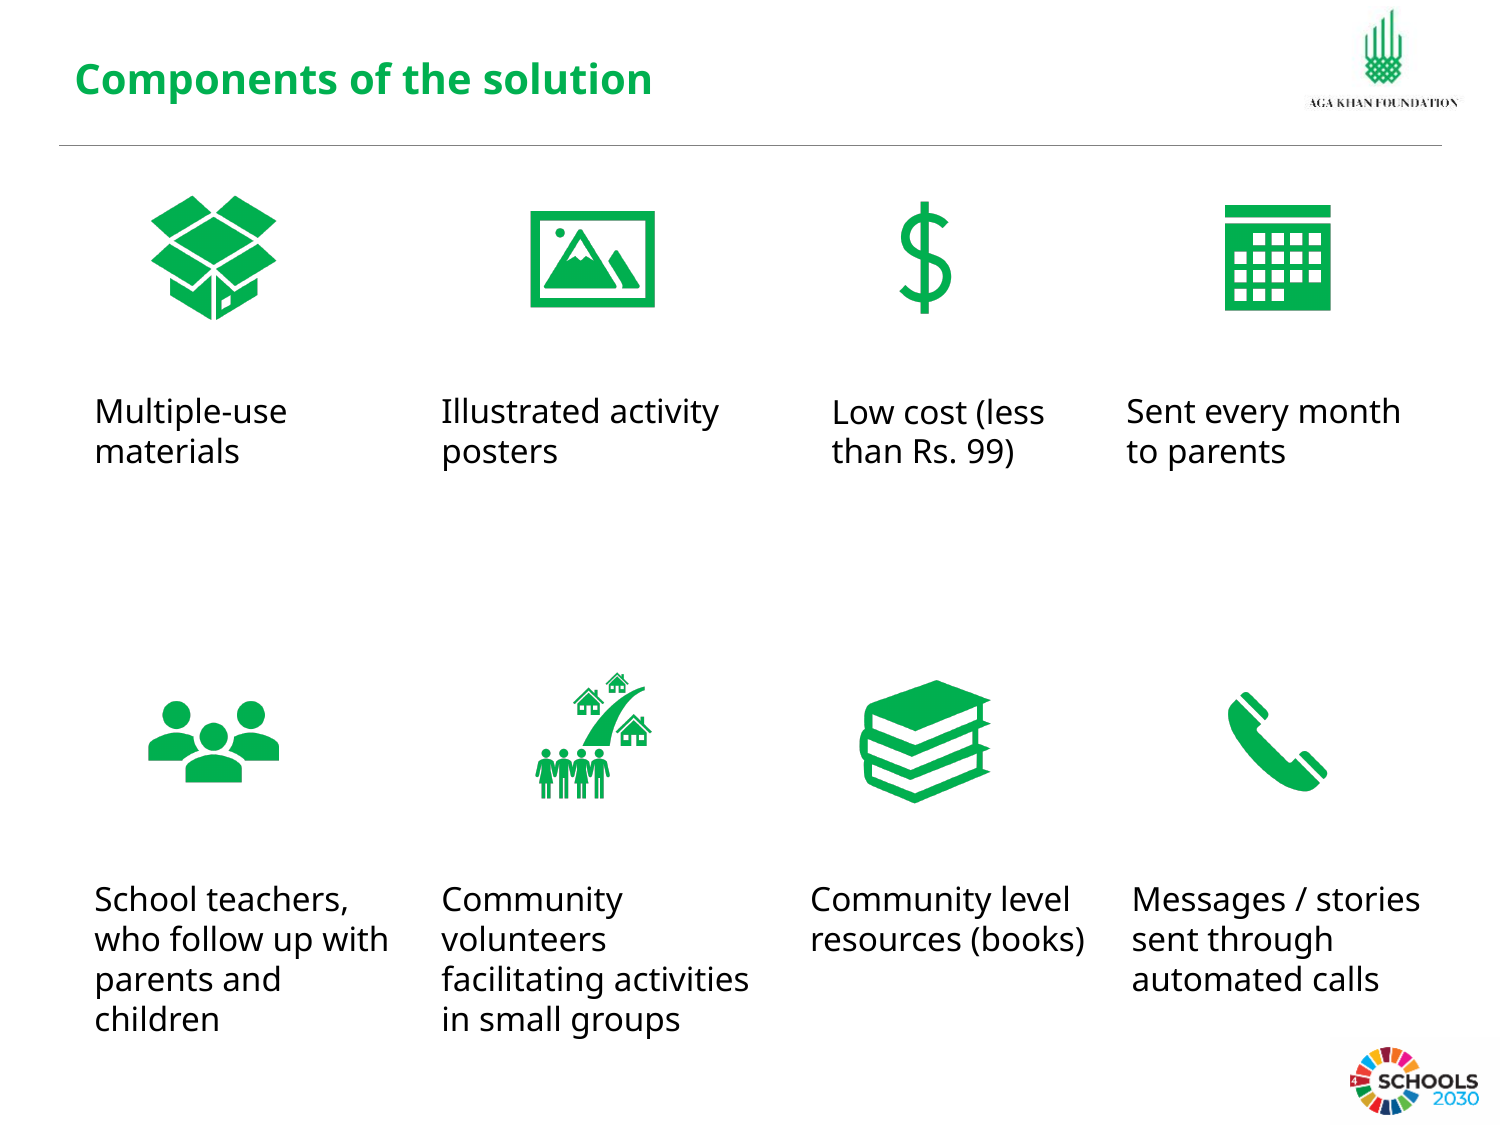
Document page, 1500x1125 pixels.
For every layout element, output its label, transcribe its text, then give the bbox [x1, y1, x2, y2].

list Components of the solution [59, 51, 1450, 114]
picture [862, 195, 987, 320]
picture [1330, 1037, 1500, 1125]
text_box Multiple-use materials [79, 383, 411, 478]
text_box Community volunteers facilitating activities in small groups [426, 870, 780, 1045]
picture [1218, 682, 1337, 801]
text_box Sent every month to parents [1111, 383, 1443, 478]
picture [851, 667, 999, 816]
text_box School teachers, who follow up with parents and children [79, 870, 411, 1045]
picture [139, 667, 288, 816]
picture [518, 183, 667, 332]
picture [139, 183, 288, 332]
text_box Community level resources (books) [795, 870, 1116, 966]
text_box Messages / stories sent through automated calls [1116, 870, 1438, 1006]
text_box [530, 667, 654, 816]
text_box Low cost (less than Rs. 99) [816, 383, 1075, 478]
picture [1203, 183, 1352, 332]
picture [1272, 6, 1495, 112]
text_box Illustrated activity posters [426, 383, 758, 478]
